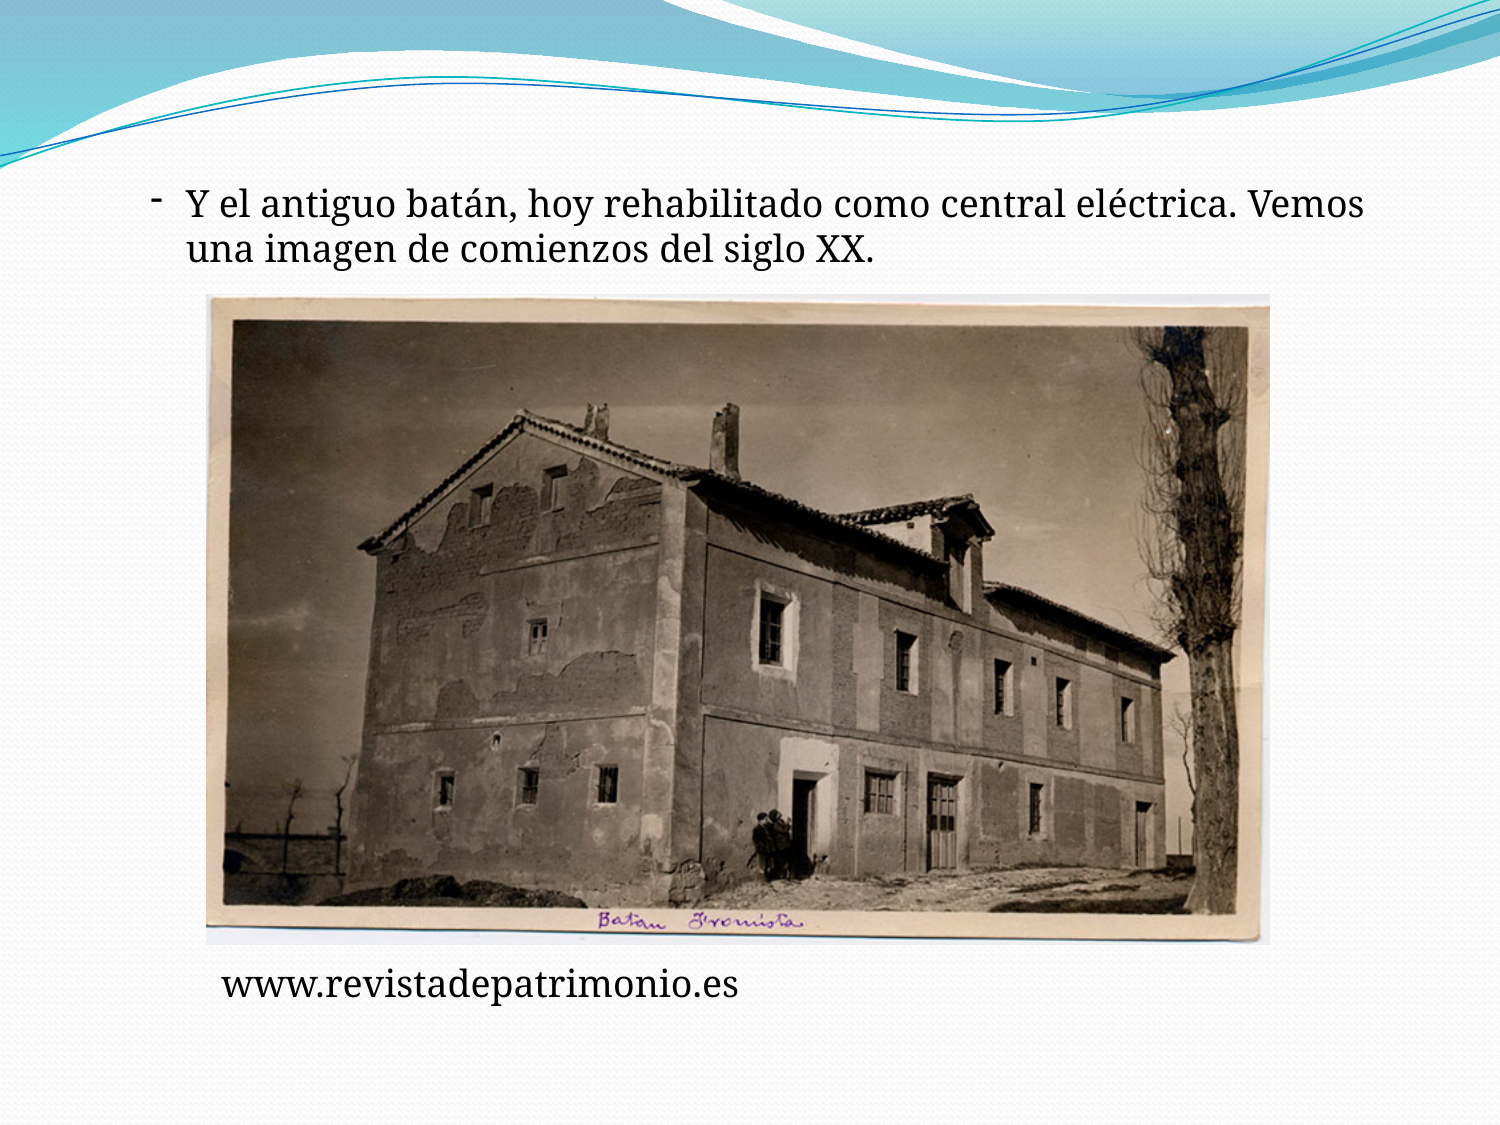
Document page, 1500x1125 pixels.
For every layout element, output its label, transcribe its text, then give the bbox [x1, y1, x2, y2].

text_box Y el antiguo batán, hoy rehabilitado como central eléctrica. Vemos una imagen de comienzos del siglo XX. [135, 172, 1388, 323]
picture [206, 294, 1271, 945]
text_box www.revistadepatrimonio.es [206, 955, 1270, 1012]
